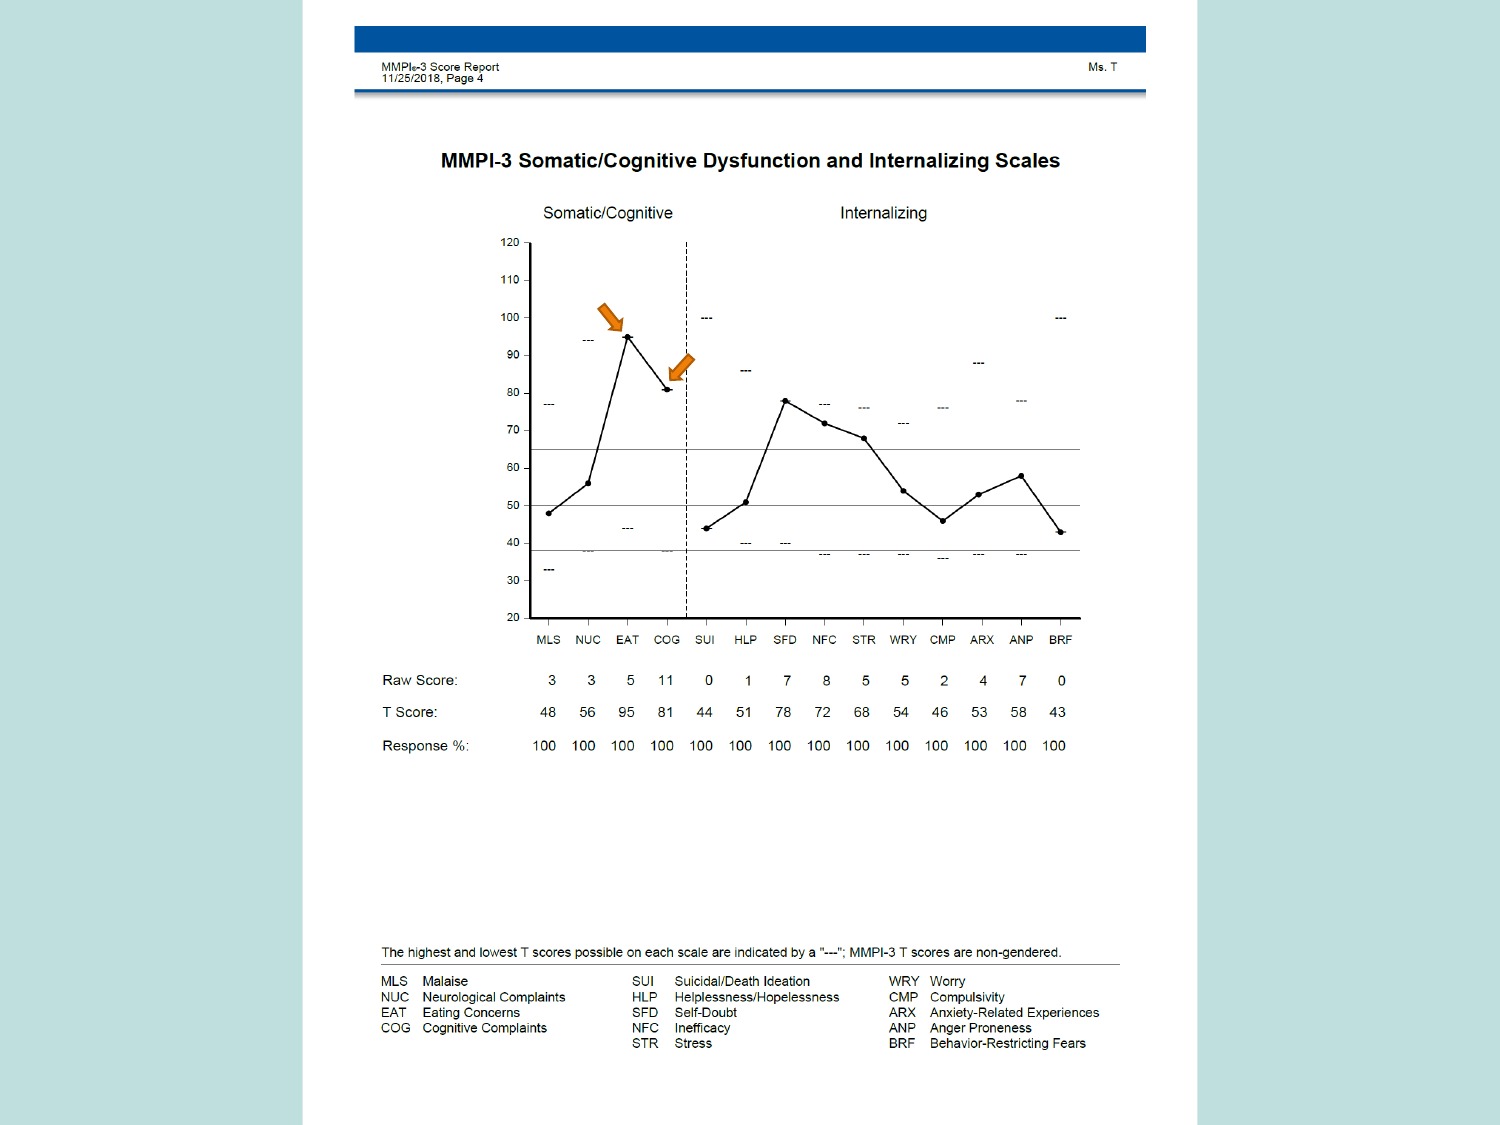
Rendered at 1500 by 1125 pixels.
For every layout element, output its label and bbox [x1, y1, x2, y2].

picture [302, 0, 1198, 1125]
